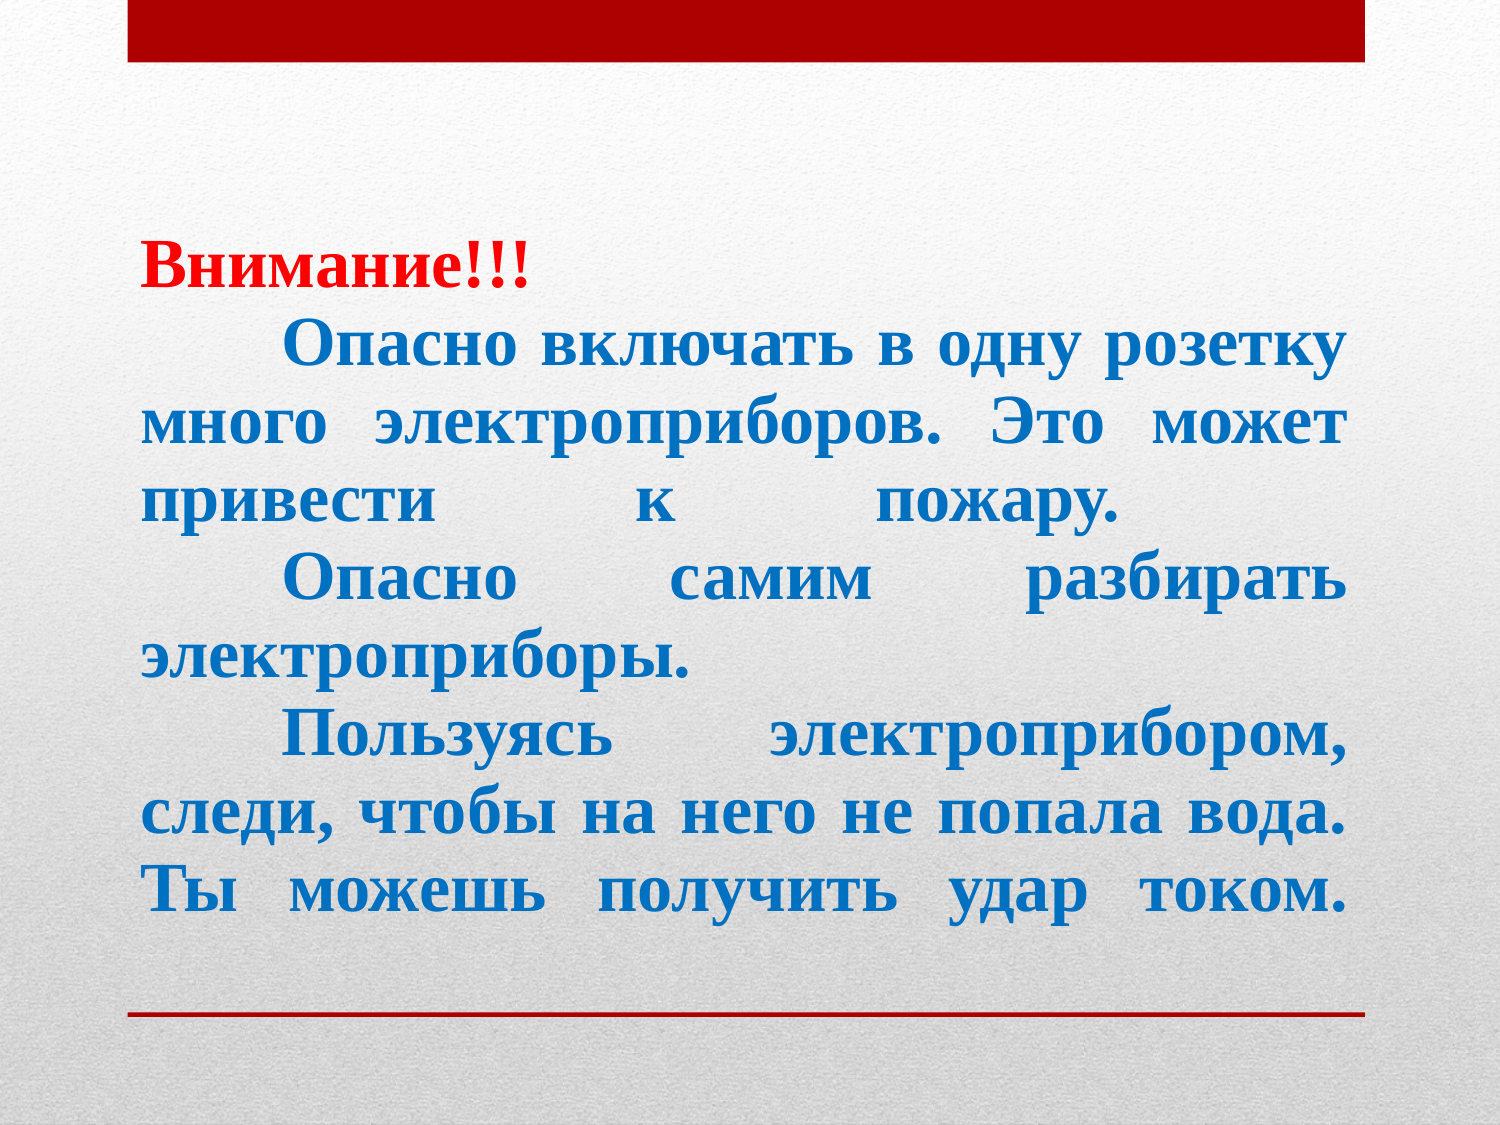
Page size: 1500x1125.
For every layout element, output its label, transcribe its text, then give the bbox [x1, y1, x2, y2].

title Внимание!!! Опасно включать в одну розетку много электроприборов. Это может привести к пожару. Опасно самим разбирать электроприборы. Пользуясь электроприбором, следи, чтобы на него не попала вода. Ты можешь получить удар током. [125, 101, 1365, 1013]
